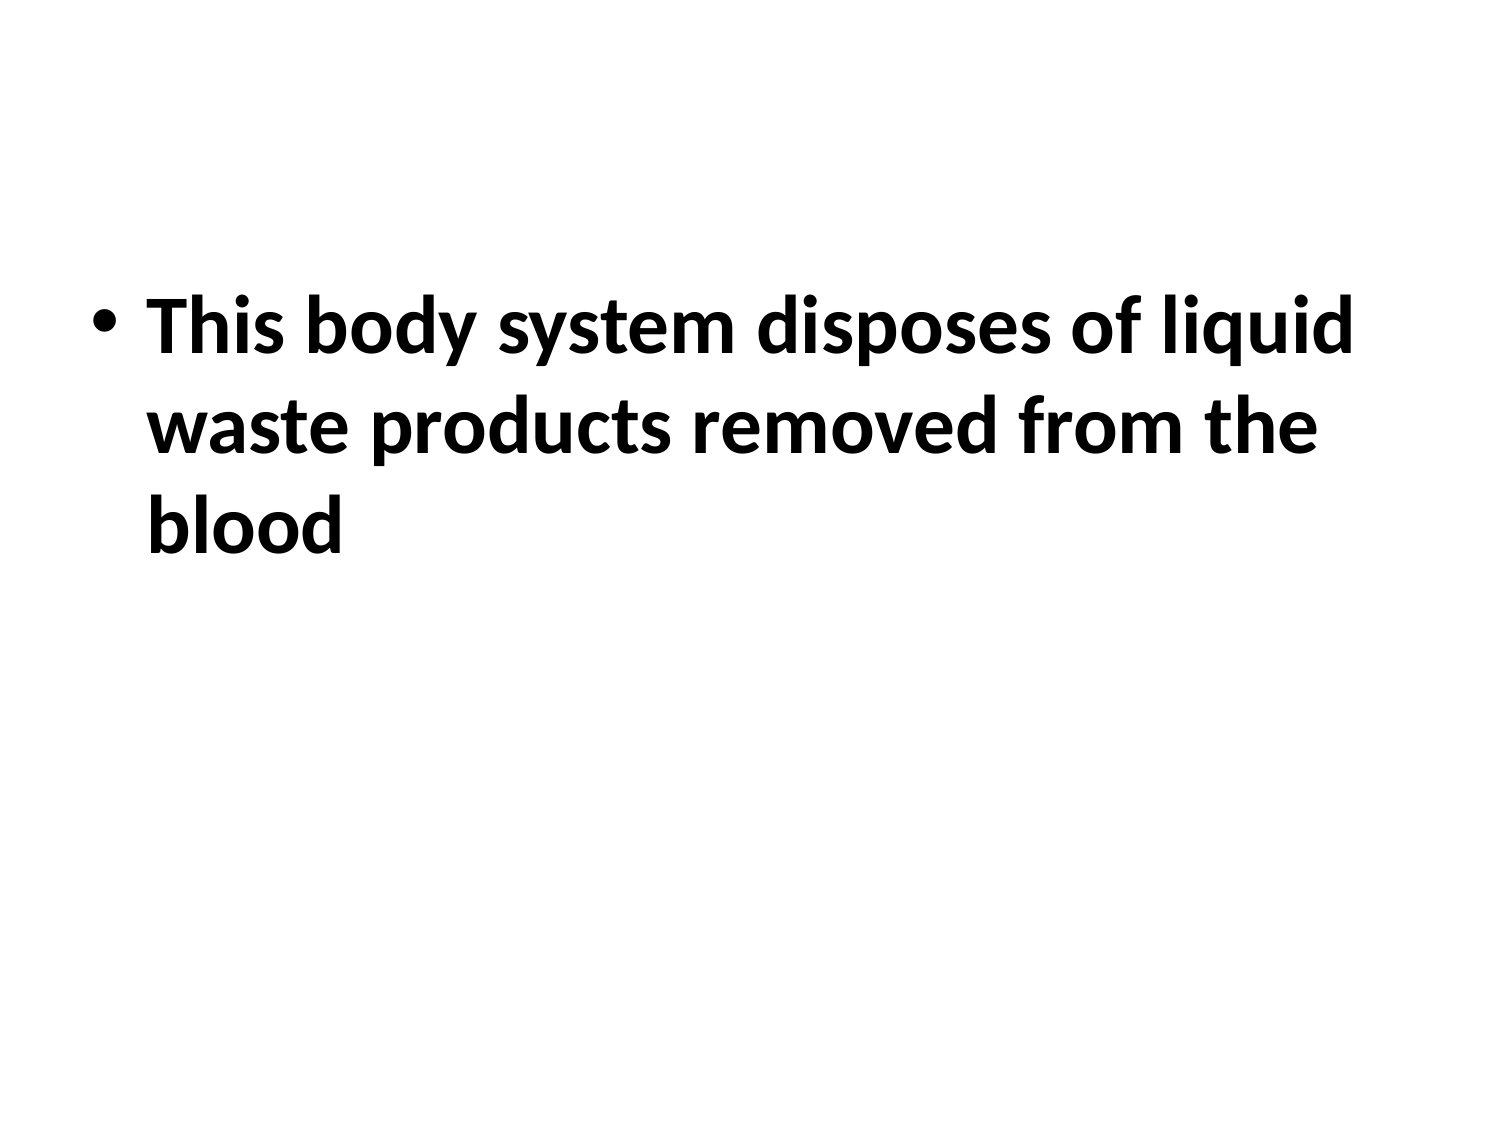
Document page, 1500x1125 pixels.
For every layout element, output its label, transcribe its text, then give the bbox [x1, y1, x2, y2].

list This body system disposes of liquid waste products removed from the blood [75, 262, 1425, 1005]
